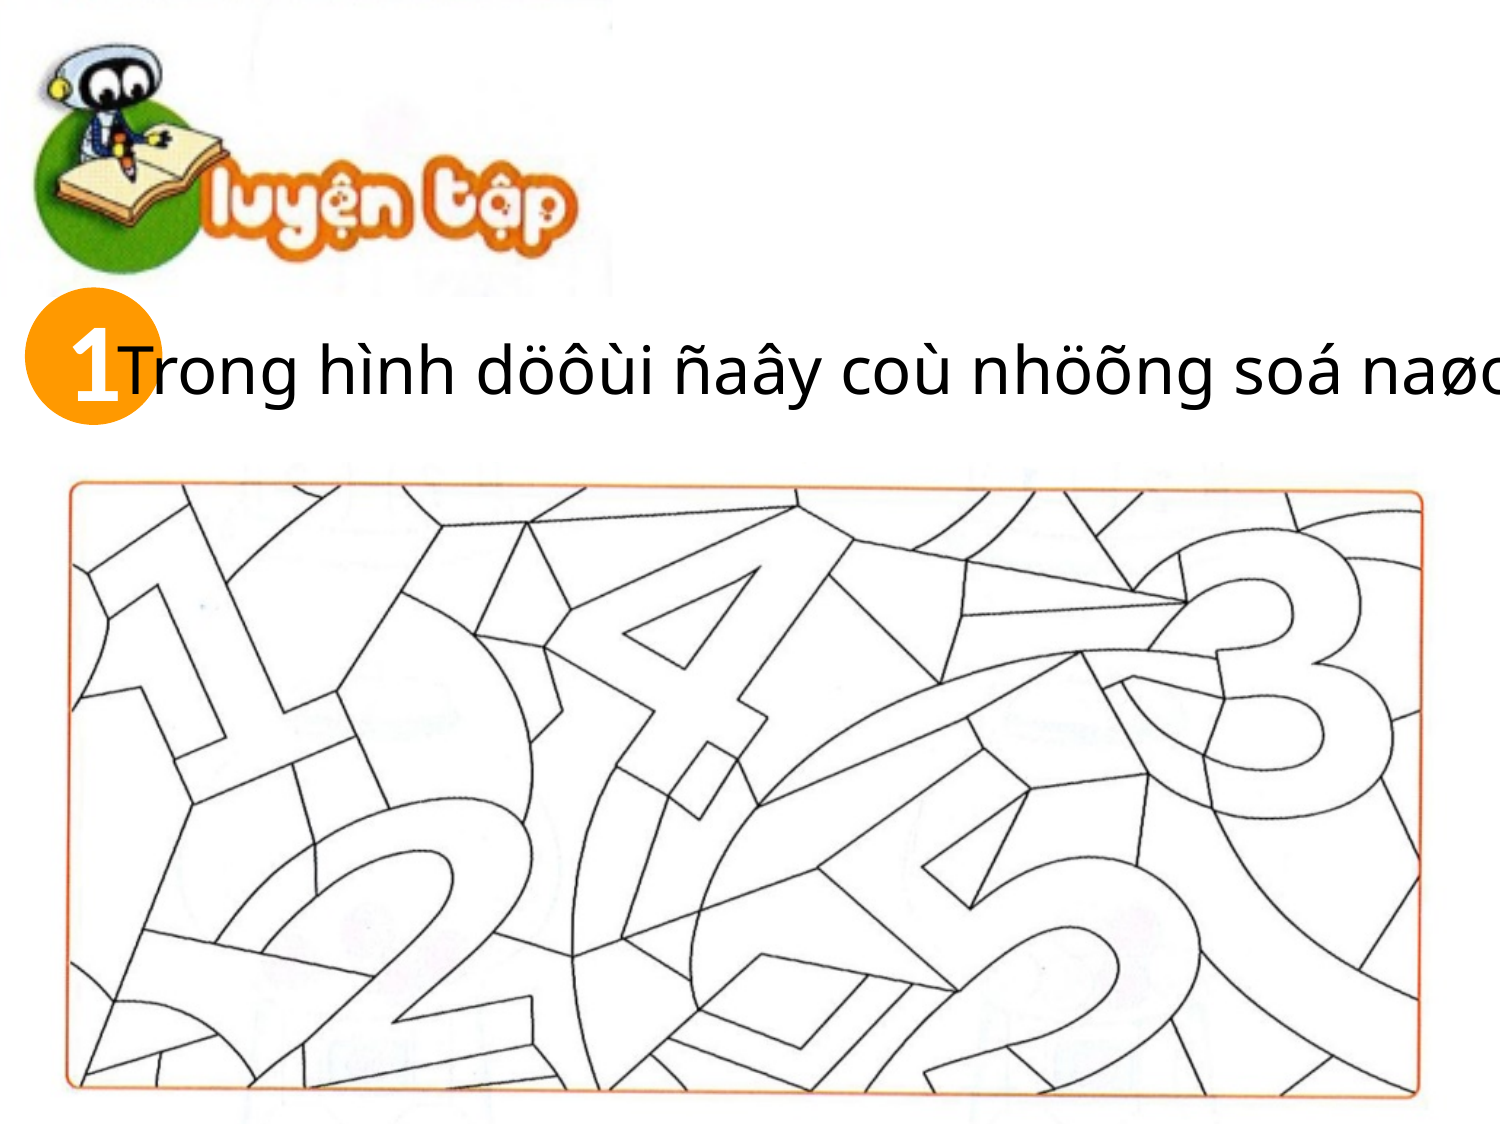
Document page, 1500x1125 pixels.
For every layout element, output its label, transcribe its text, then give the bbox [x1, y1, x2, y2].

picture [49, 462, 1451, 1124]
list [0, 0, 613, 298]
text_box 1 [22, 307, 155, 427]
text_box Trong hình döôùi ñaây coù nhöõng soá naøo? [102, 320, 1500, 415]
